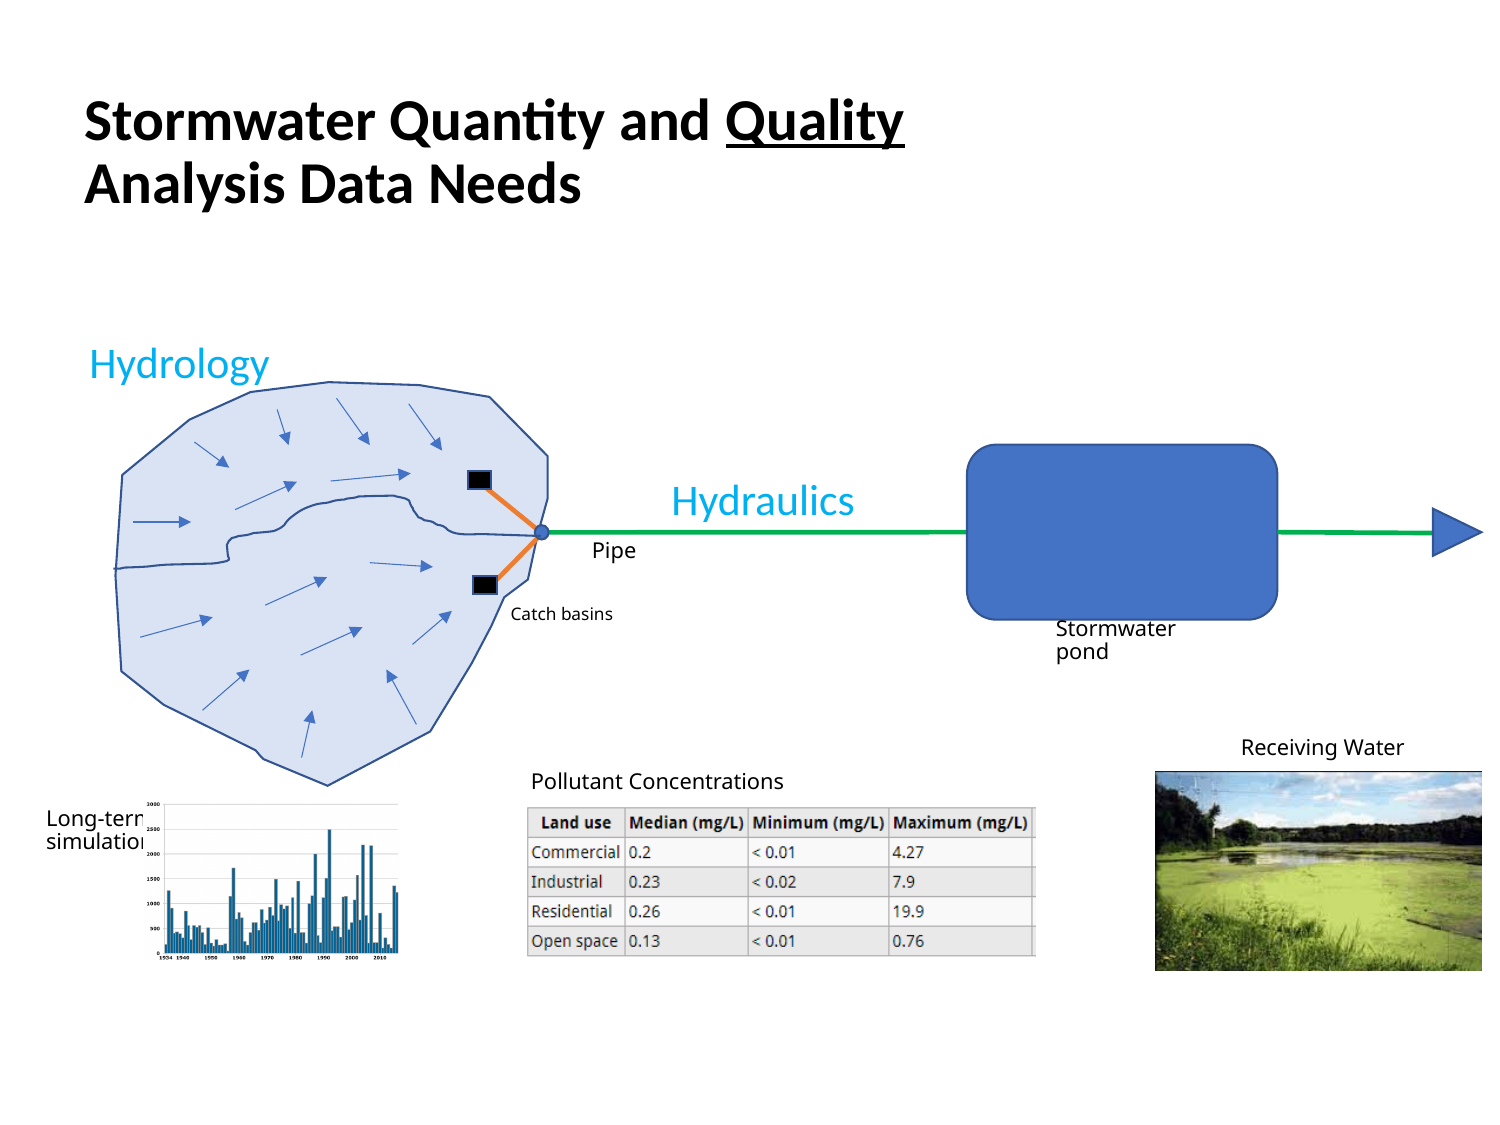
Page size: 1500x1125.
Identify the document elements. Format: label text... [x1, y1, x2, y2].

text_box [408, 403, 443, 451]
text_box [265, 577, 328, 606]
picture [519, 799, 1036, 960]
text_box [386, 669, 417, 725]
picture [1155, 771, 1482, 971]
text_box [491, 533, 542, 586]
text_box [202, 669, 250, 711]
list Hydrology [74, 333, 777, 410]
text_box [1431, 507, 1484, 558]
text_box [542, 524, 550, 541]
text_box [412, 610, 452, 645]
text_box Catch basins [499, 594, 626, 635]
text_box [301, 710, 313, 758]
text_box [300, 627, 363, 656]
text_box [472, 575, 498, 595]
text_box [114, 410, 549, 567]
text_box [114, 540, 521, 787]
text_box Stormwater Quantity and Quality Analysis Data Needs [70, 71, 1397, 235]
text_box [113, 494, 491, 570]
text_box Long-term simulation [34, 781, 325, 880]
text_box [140, 617, 213, 638]
text_box Stormwater pond [1044, 606, 1230, 676]
text_box Hydraulics [660, 471, 970, 548]
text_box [277, 409, 289, 446]
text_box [336, 398, 370, 446]
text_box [369, 562, 433, 567]
text_box [467, 470, 492, 490]
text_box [478, 481, 542, 534]
text_box Receiving Water [1229, 728, 1500, 769]
text_box [965, 443, 1279, 621]
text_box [330, 473, 411, 481]
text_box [194, 441, 230, 468]
text_box Pollutant Concentrations [519, 748, 810, 799]
text_box Pipe [580, 533, 707, 572]
picture [143, 800, 400, 960]
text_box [235, 481, 298, 510]
